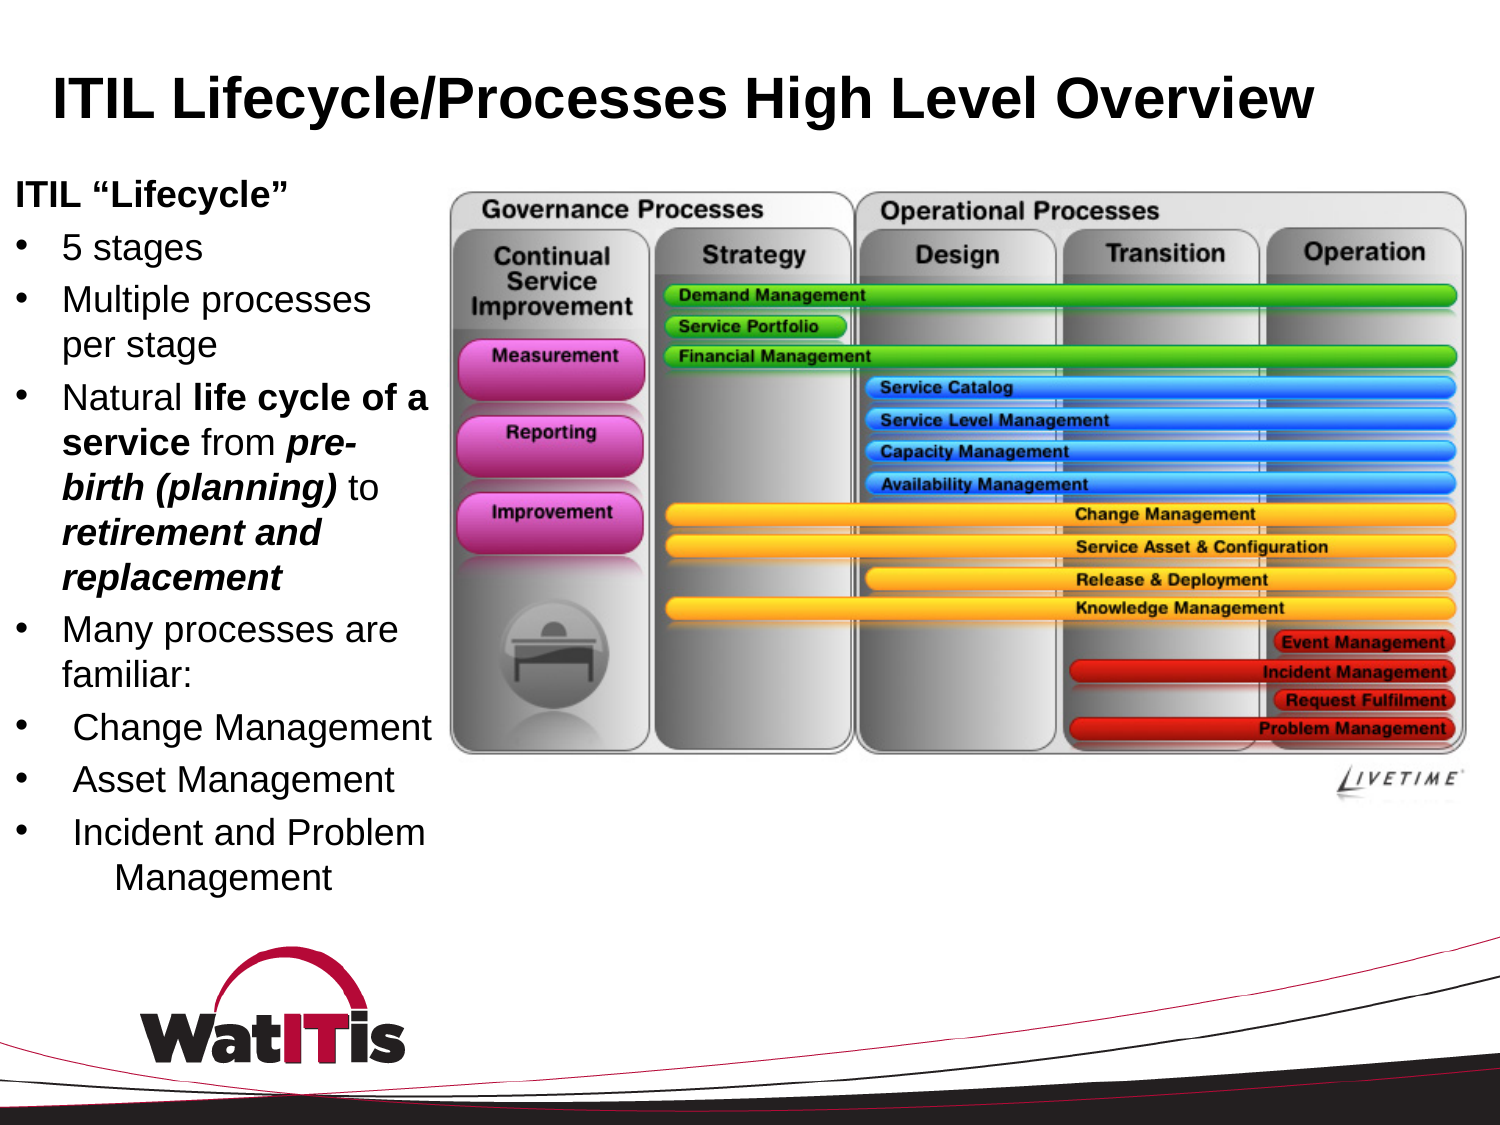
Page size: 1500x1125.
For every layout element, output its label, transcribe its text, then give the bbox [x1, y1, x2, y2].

picture [0, 0, 1500, 1125]
title ITIL Lifecycle/Processes High Level Overview [37, 12, 1470, 186]
list ITIL “Lifecycle” 5 stages Multiple processes per stage Natural life cycle of a service from pre-birth (planning) to retirement and replacement Many processes are familiar: Change Management Asset Management Incident and Problem Management [0, 162, 450, 938]
